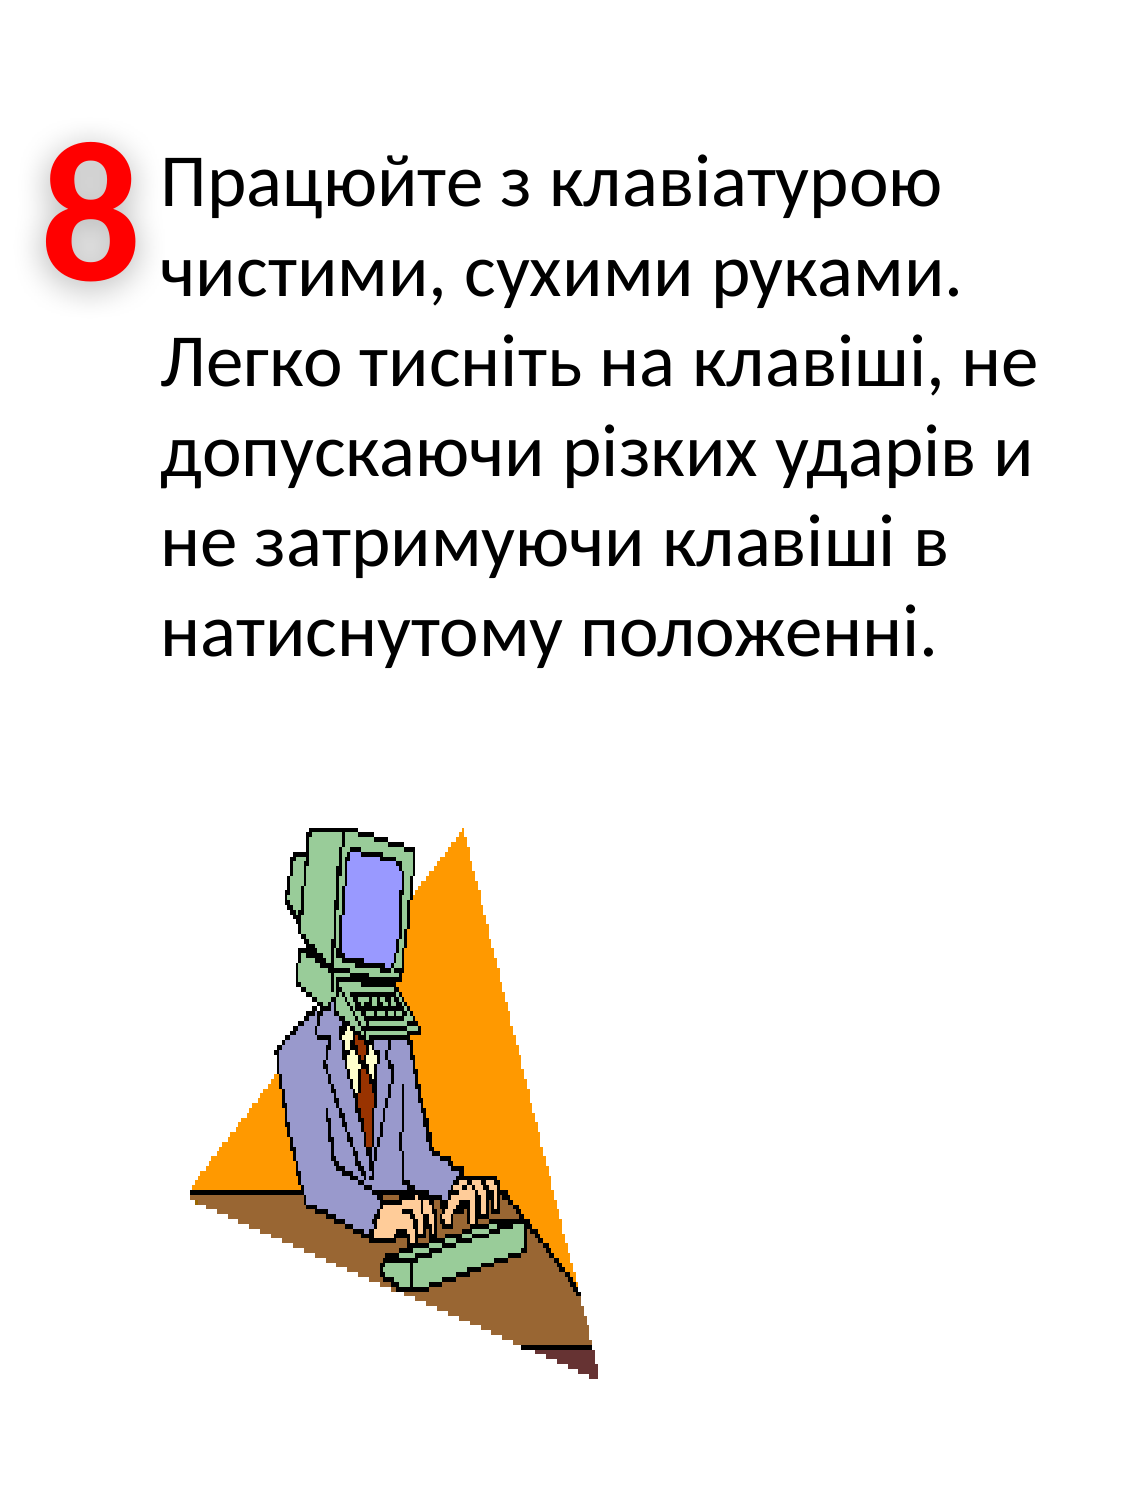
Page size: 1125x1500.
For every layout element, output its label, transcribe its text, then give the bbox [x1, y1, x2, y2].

picture [190, 828, 599, 1380]
text_box 8 [25, 72, 157, 328]
text_box Працюйте з клавіатурою чистими, сухими руками. Легко тисніть на клавіші, не допускаючи різких ударів и не затримуючи клавіші в натиснутому положенні. [146, 123, 1094, 679]
